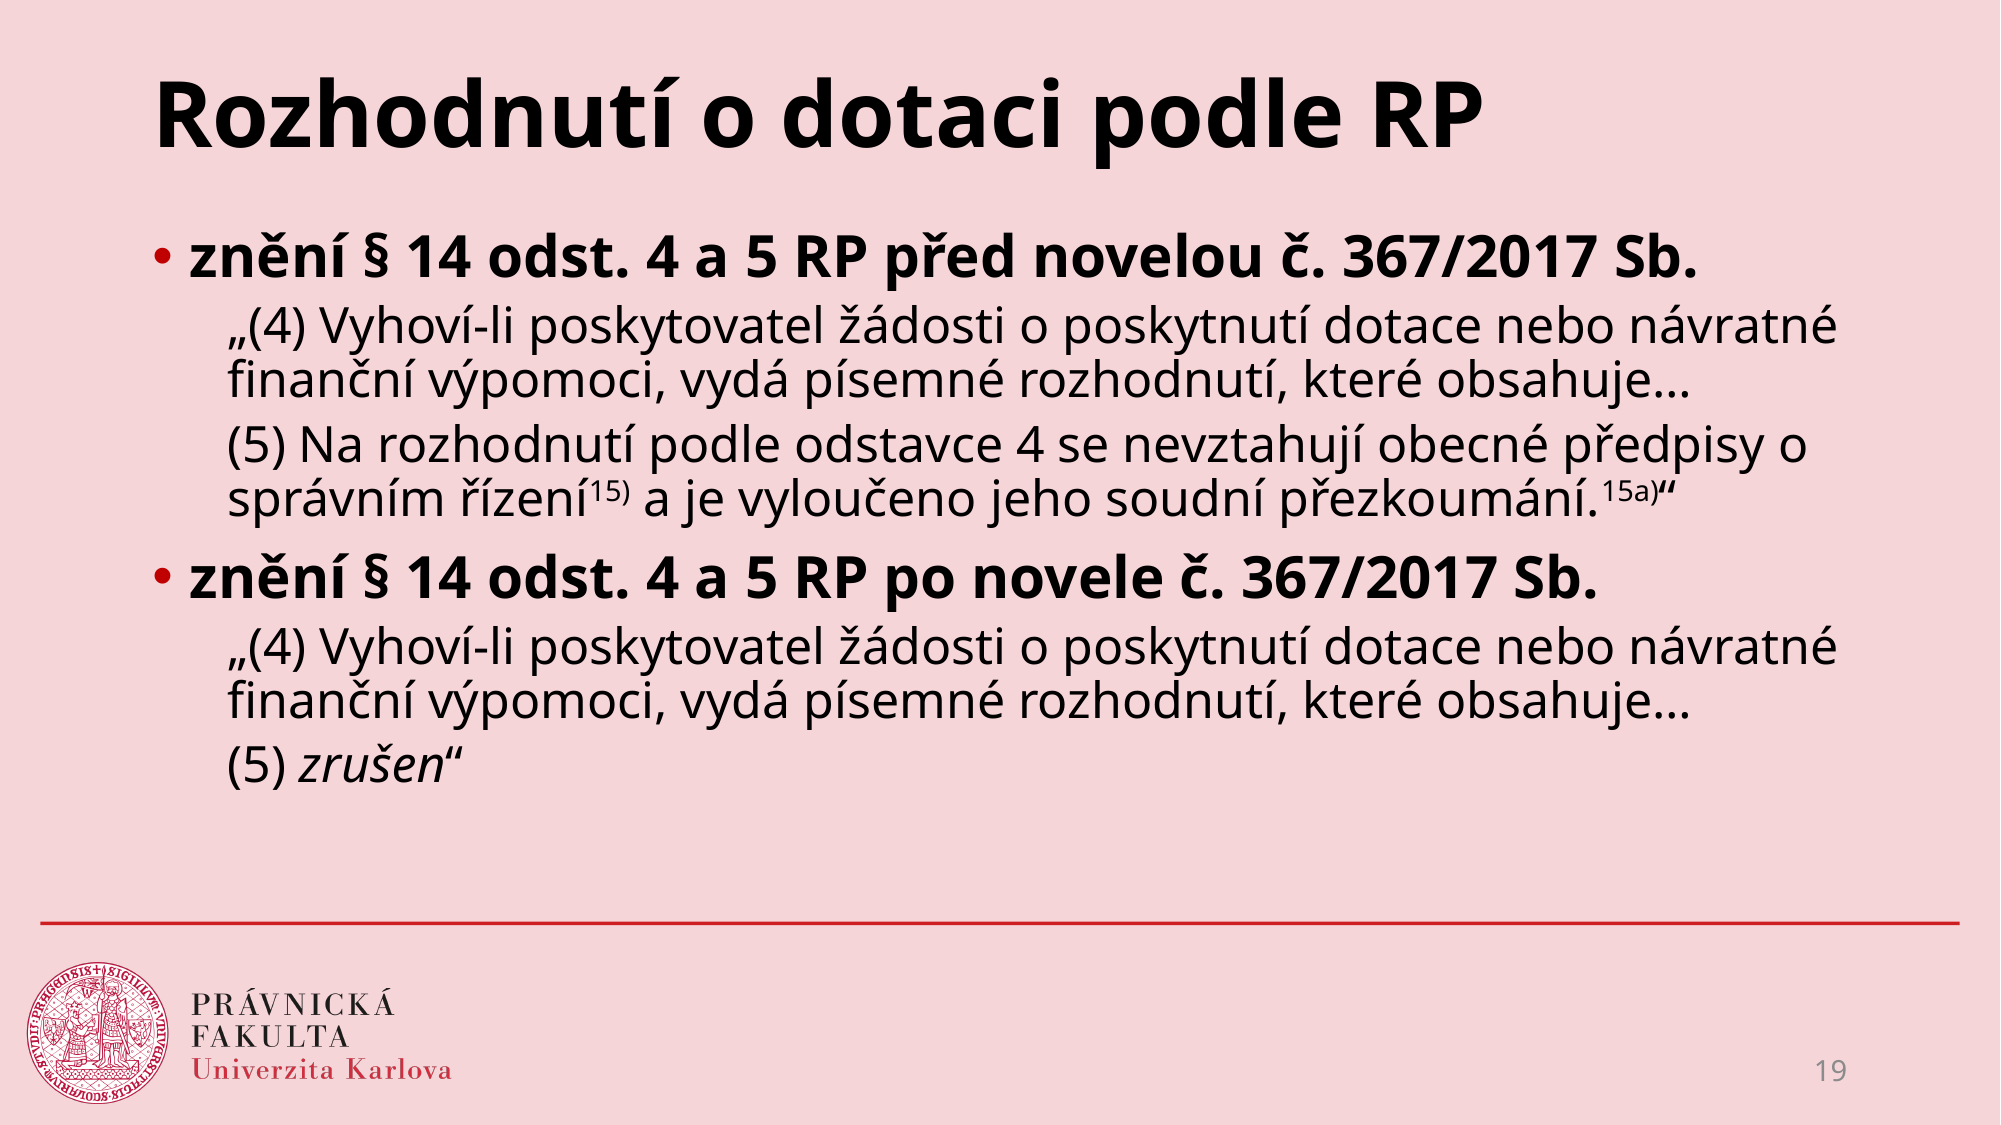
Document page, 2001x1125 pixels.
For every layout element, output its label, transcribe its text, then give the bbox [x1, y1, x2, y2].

list znění § 14 odst. 4 a 5 RP před novelou č. 367/2017 Sb. „(4) Vyhoví-li poskytovatel žádosti o poskytnutí dotace nebo návratné finanční výpomoci, vydá písemné rozhodnutí, které obsahuje… (5) Na rozhodnutí podle odstavce 4 se nevztahují obecné předpisy o správním řízení15) a je vyloučeno jeho soudní přezkoumání.15a)“ znění § 14 odst. 4 a 5 RP po novele č. 367/2017 Sb. „(4) Vyhoví-li poskytovatel žádosti o poskytnutí dotace nebo návratné finanční výpomoci, vydá písemné rozhodnutí, které obsahuje… (5) zrušen“ [137, 220, 1863, 905]
picture [26, 962, 452, 1104]
title Rozhodnutí o dotaci podle RP [137, 2, 1863, 220]
slide_number 19 [1412, 1042, 1863, 1103]
